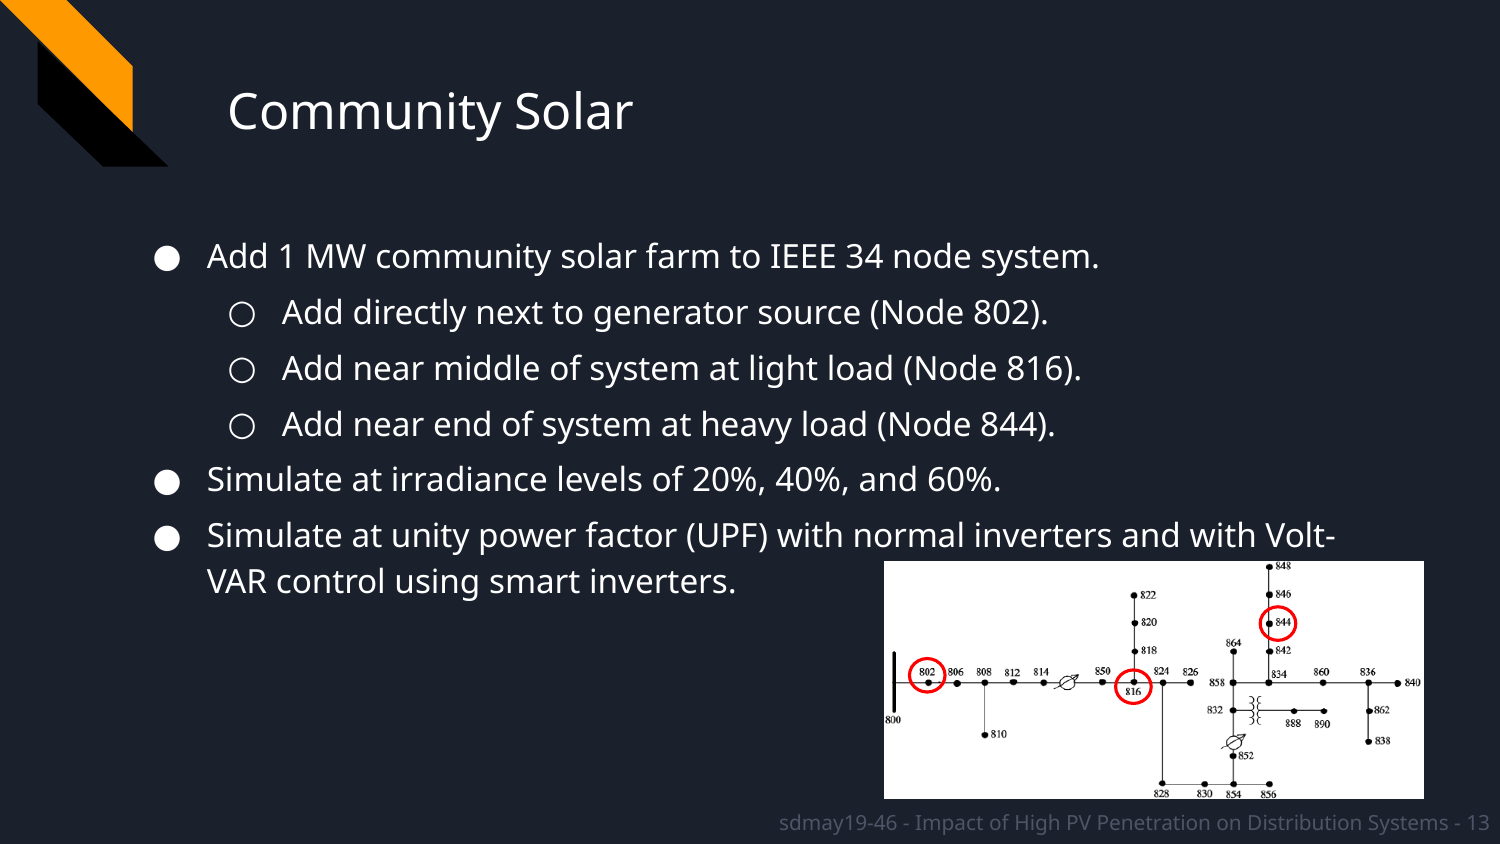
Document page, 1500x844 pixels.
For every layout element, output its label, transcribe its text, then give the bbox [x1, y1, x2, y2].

picture [883, 561, 1424, 799]
list Add 1 MW community solar farm to IEEE 34 node system. Add directly next to generator source (Node 802). Add near middle of system at light load (Node 816). Add near end of system at heavy load (Node 844). Simulate at irradiance levels of 20%, 40%, and 60%. Simulate at unity power factor (UPF) with normal inverters and with Volt-VAR control using smart inverters. [116, 214, 1384, 693]
title Community Solar [212, 64, 1368, 214]
slide_number sdmay19-46 - Impact of High PV Penetration on Distribution Systems - 13 [679, 789, 1500, 844]
